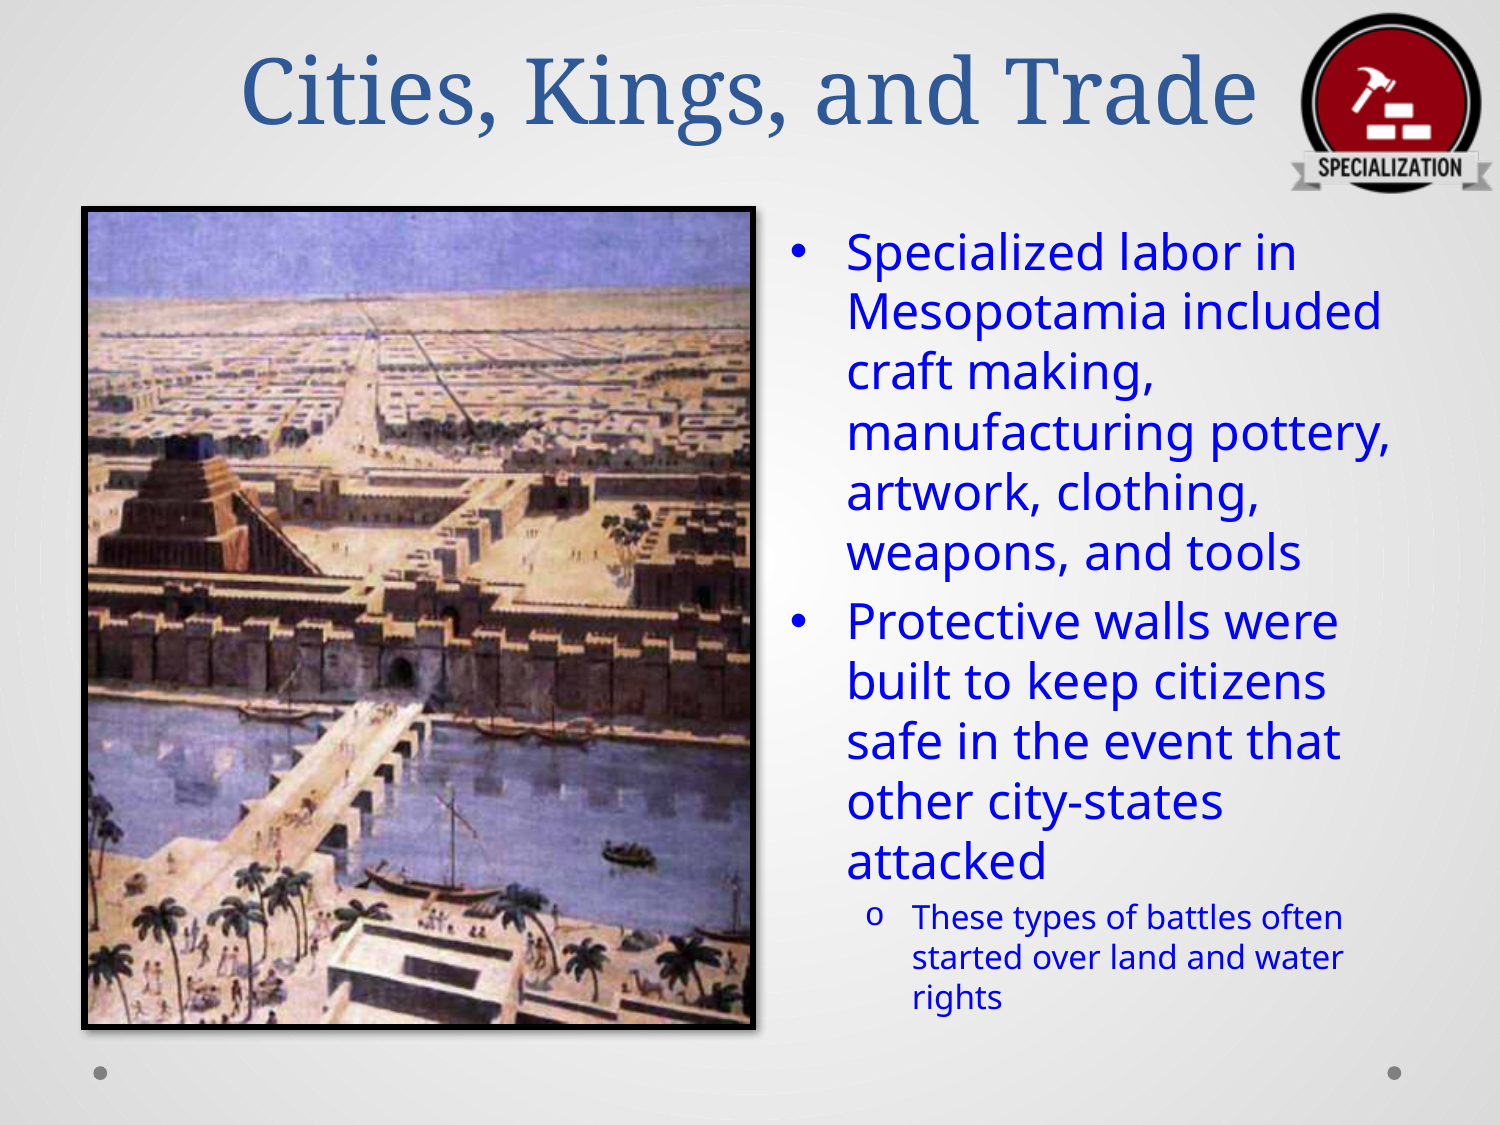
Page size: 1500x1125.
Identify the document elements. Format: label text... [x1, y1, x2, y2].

text_box Cities, Kings, and Trade [0, 0, 1285, 150]
picture [1287, 0, 1496, 209]
list Specialized labor in Mesopotamia included craft making, manufacturing pottery, artwork, clothing, weapons, and tools Protective walls were built to keep citizens safe in the event that other city-states attacked These types of battles often started over land and water rights [774, 212, 1425, 1025]
text_box Cities, Kings, and Trade [1496, 0, 1500, 150]
picture [87, 212, 751, 1025]
